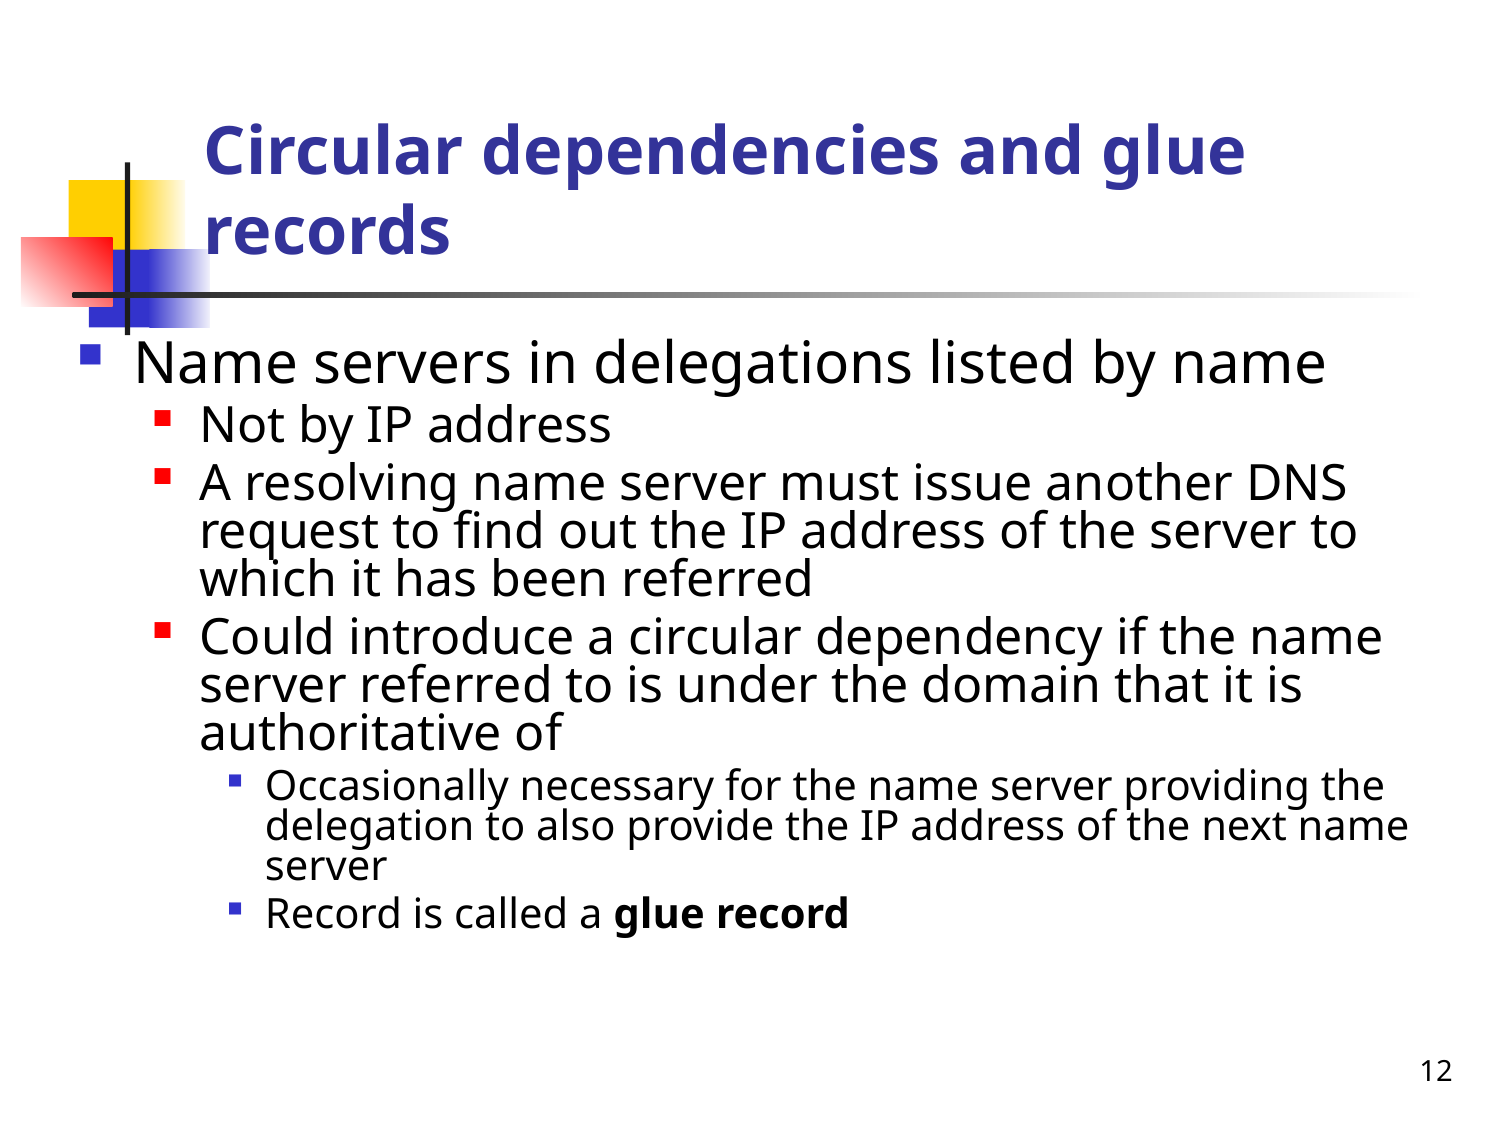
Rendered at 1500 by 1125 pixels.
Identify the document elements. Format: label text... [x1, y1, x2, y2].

title Circular dependencies and glue records [188, 34, 1468, 276]
slide_number 12 [1154, 1051, 1468, 1100]
list Name servers in delegations listed by name Not by IP address A resolving name server must issue another DNS request to find out the IP address of the server to which it has been referred Could introduce a circular dependency if the name server referred to is under the domain that it is authoritative of Occasionally necessary for the name server providing the delegation to also provide the IP address of the next name server Record is called a glue record [62, 330, 1470, 1051]
